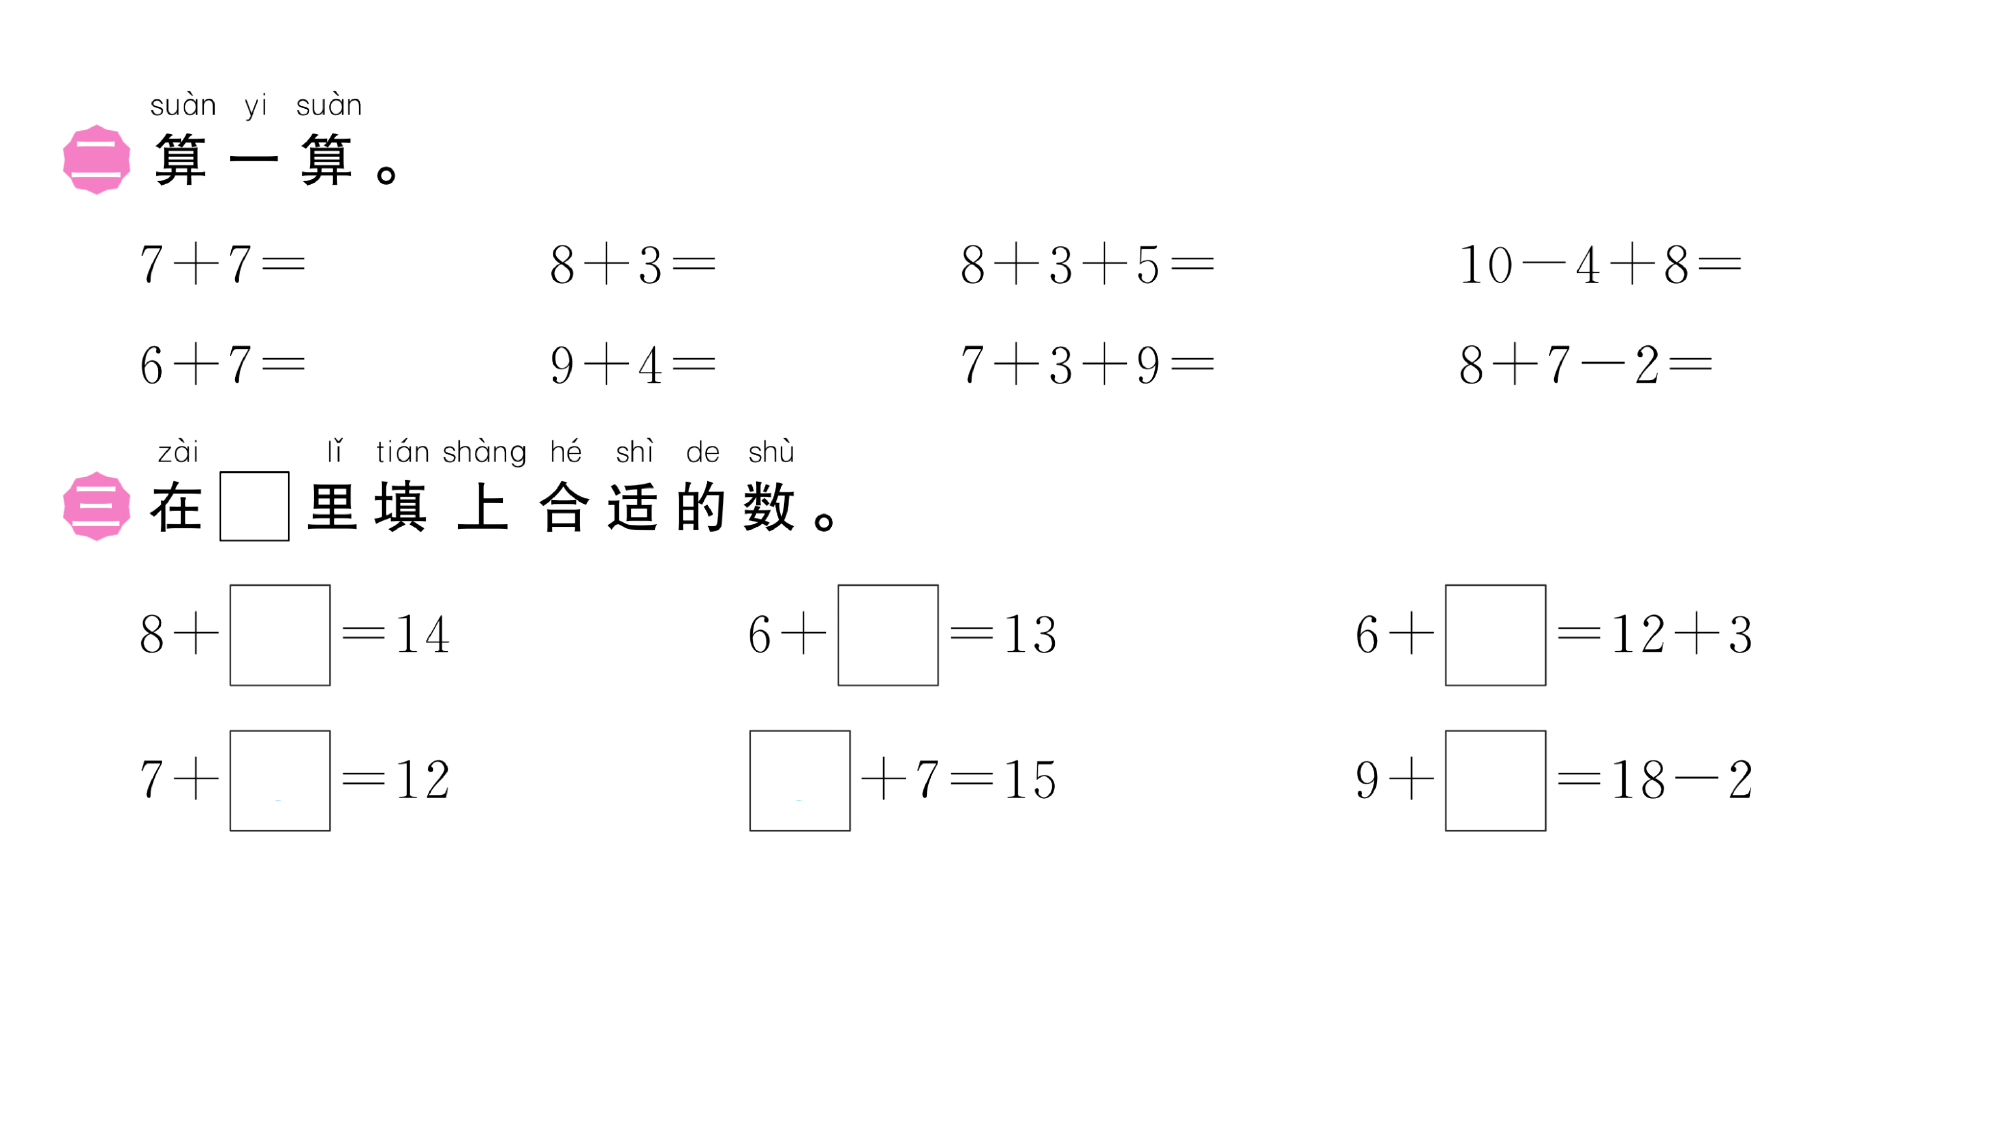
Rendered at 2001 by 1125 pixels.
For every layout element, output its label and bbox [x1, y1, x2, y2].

picture [58, 58, 1949, 847]
